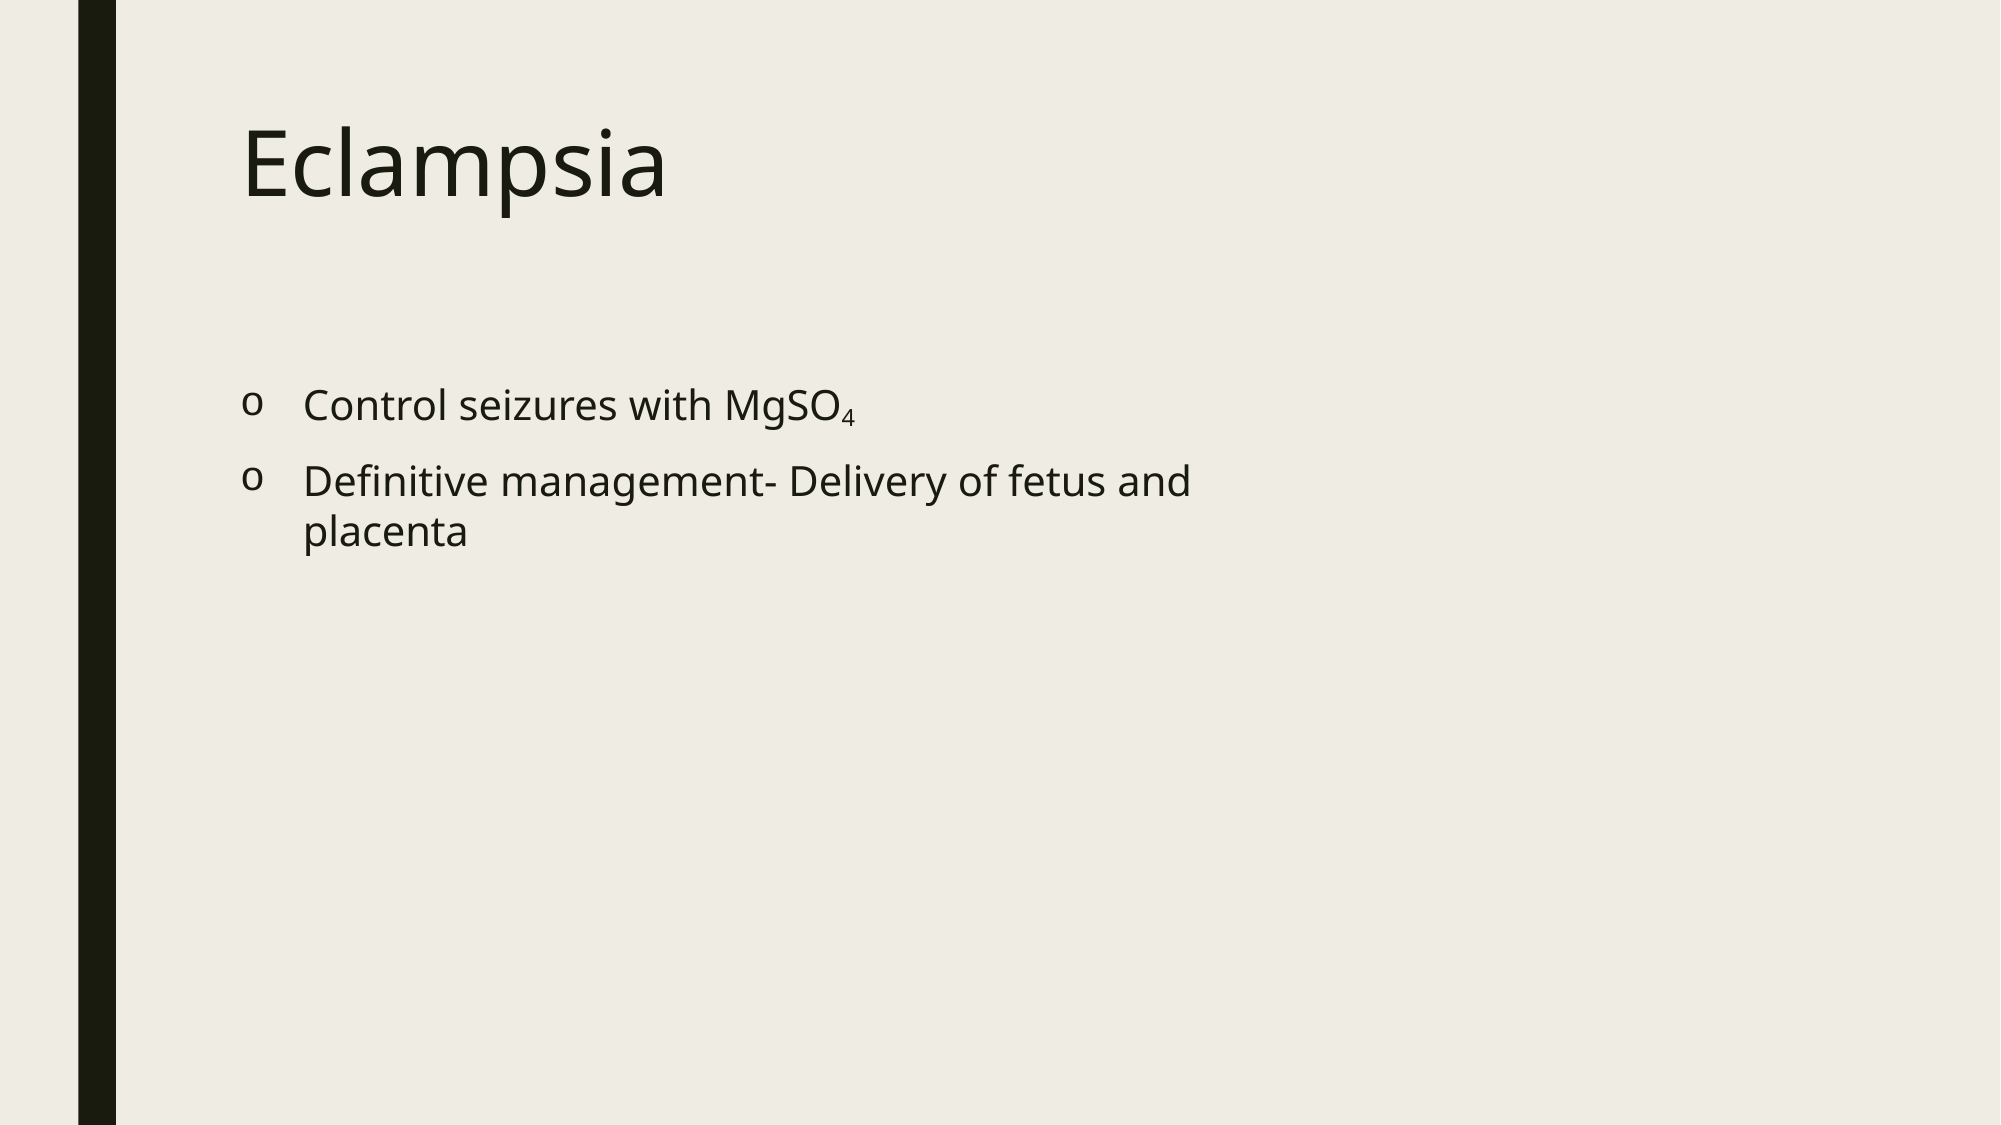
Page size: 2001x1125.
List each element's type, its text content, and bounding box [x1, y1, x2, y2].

title Eclampsia [150, 8, 1760, 294]
text_box Control seizures with MgSO4 Definitive management- Delivery of fetus and placenta [233, 353, 1263, 555]
